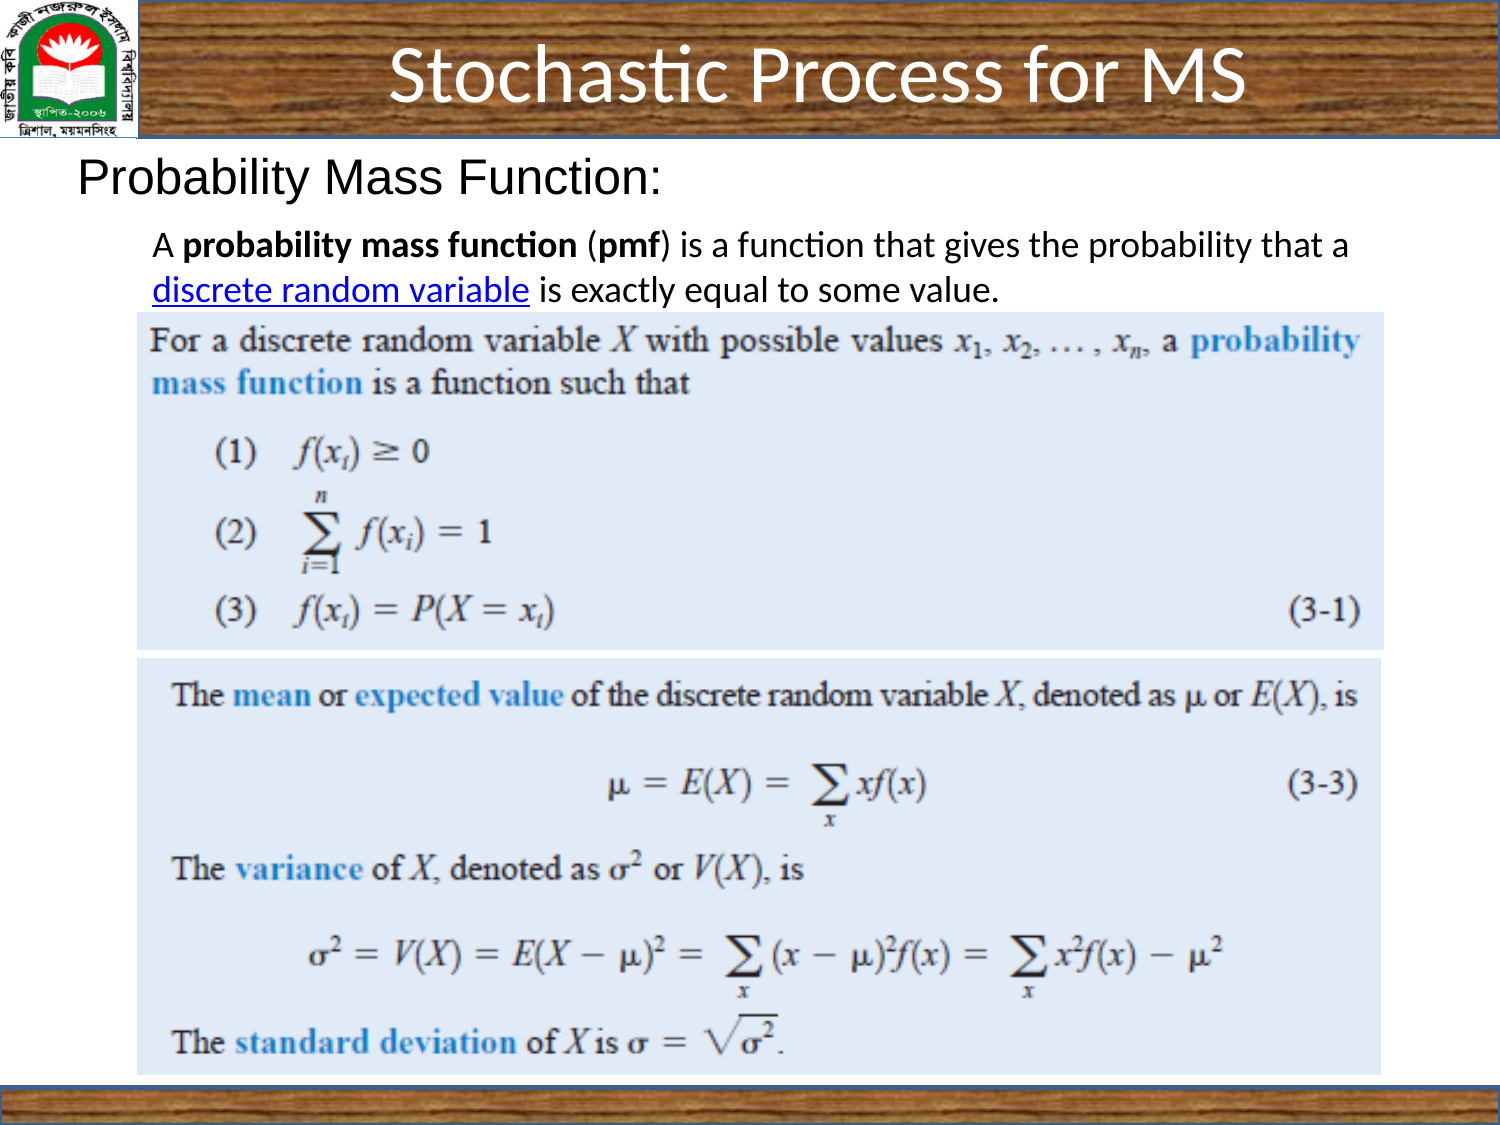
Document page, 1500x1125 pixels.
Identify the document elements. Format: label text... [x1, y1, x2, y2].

text_box [0, 1085, 1500, 1125]
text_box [0, 0, 1500, 138]
text_box A probability mass function (pmf) is a function that gives the probability that a discrete random variable is exactly equal to some value. [137, 212, 1375, 311]
picture [137, 312, 1384, 651]
text_box Probability Mass Function: [62, 146, 725, 213]
picture [137, 657, 1381, 1076]
